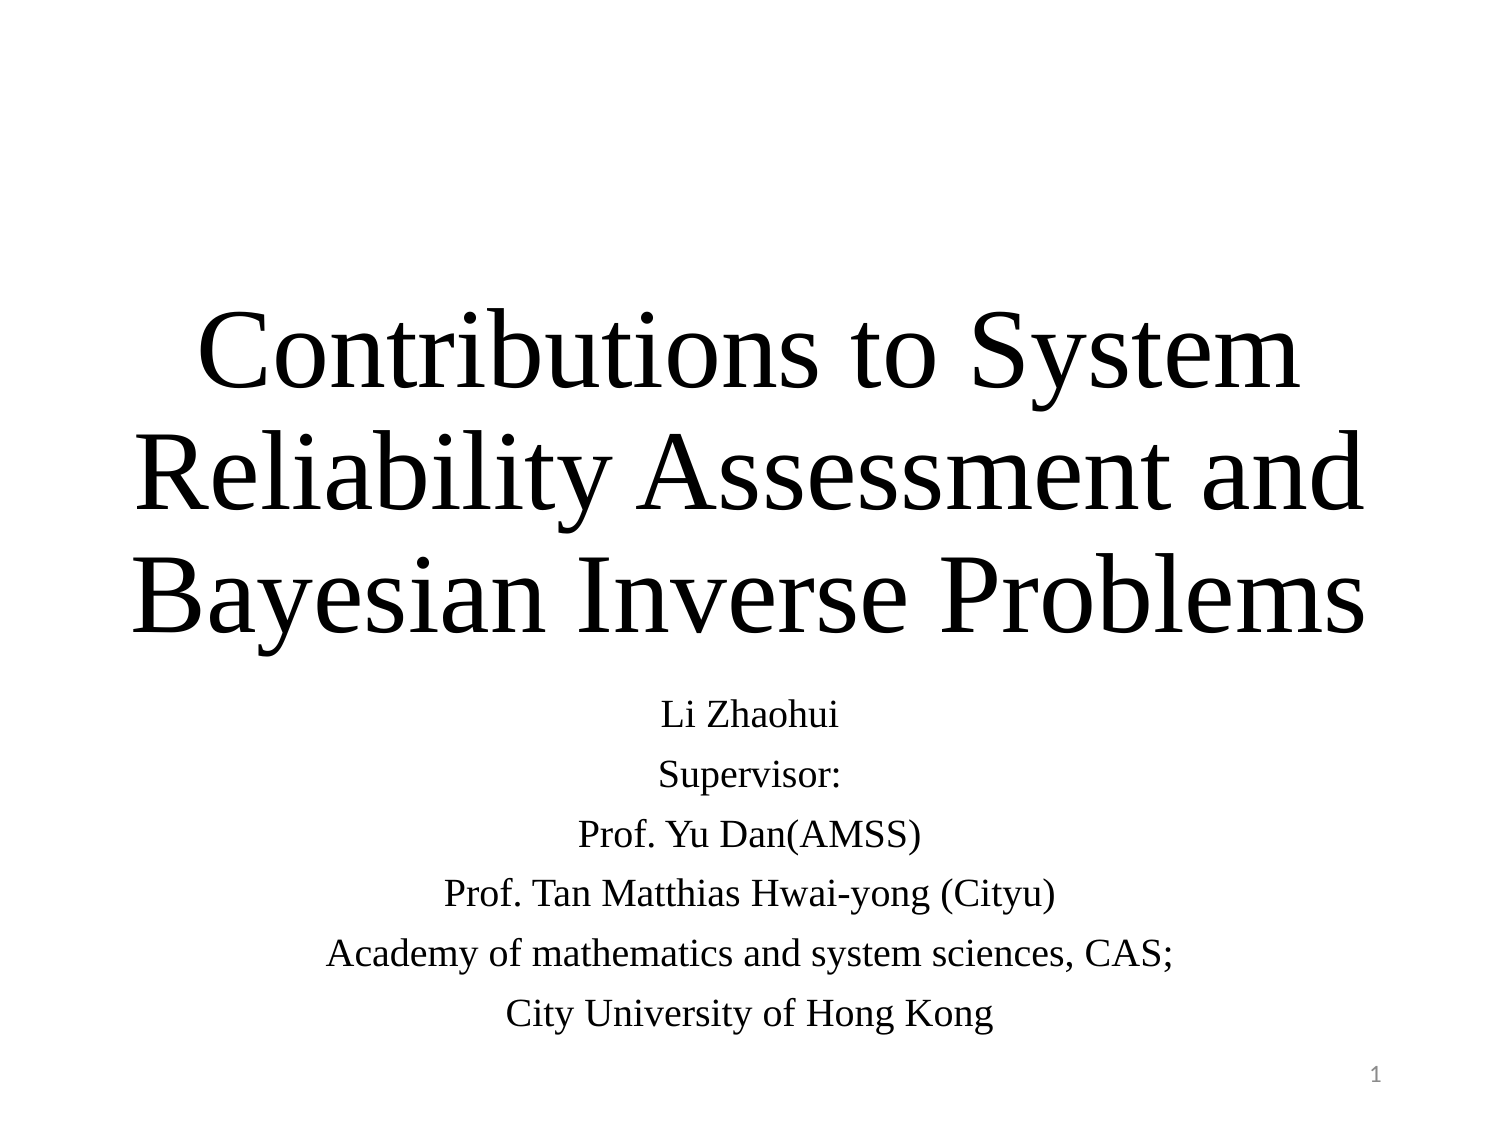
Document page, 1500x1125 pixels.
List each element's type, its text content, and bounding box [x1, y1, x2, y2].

text_box Li Zhaohui Supervisor: Prof. Yu Dan(AMSS) Prof. Tan Matthias Hwai-yong (Cityu) Academy of mathematics and system sciences, CAS; City University of Hong Kong [187, 685, 1313, 1043]
title Contributions to System Reliability Assessment and Bayesian Inverse Problems [112, 273, 1388, 665]
slide_number 1 [1059, 1042, 1397, 1103]
